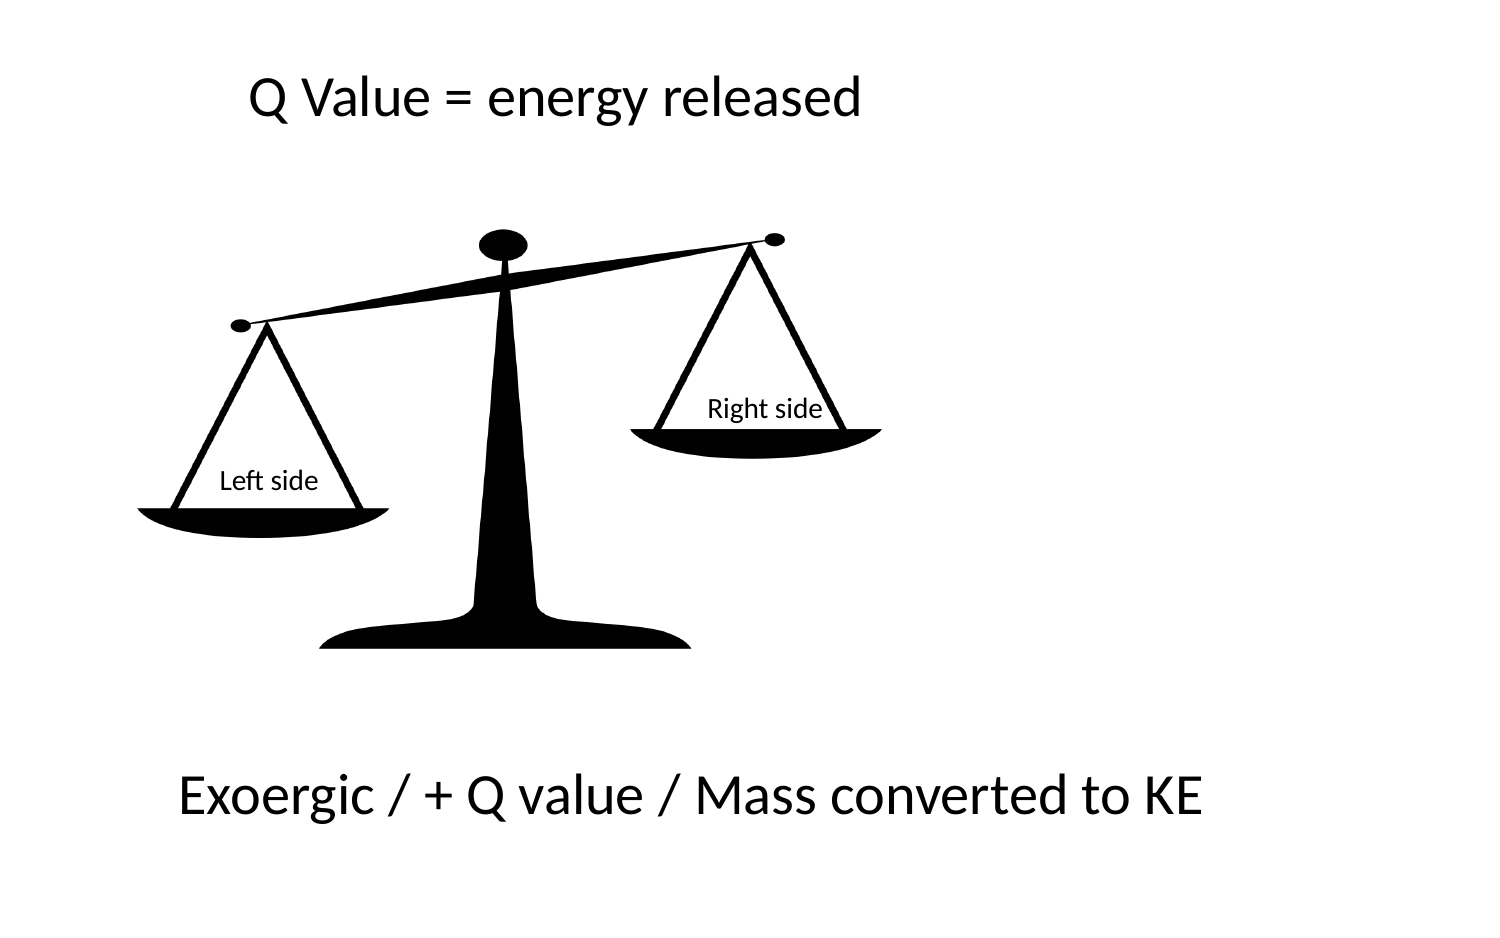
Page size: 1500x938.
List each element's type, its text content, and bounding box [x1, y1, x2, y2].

text_box Q Value = energy released [233, 50, 879, 136]
picture [136, 229, 882, 649]
text_box Exoergic / + Q value / Mass converted to KE [163, 748, 1220, 834]
